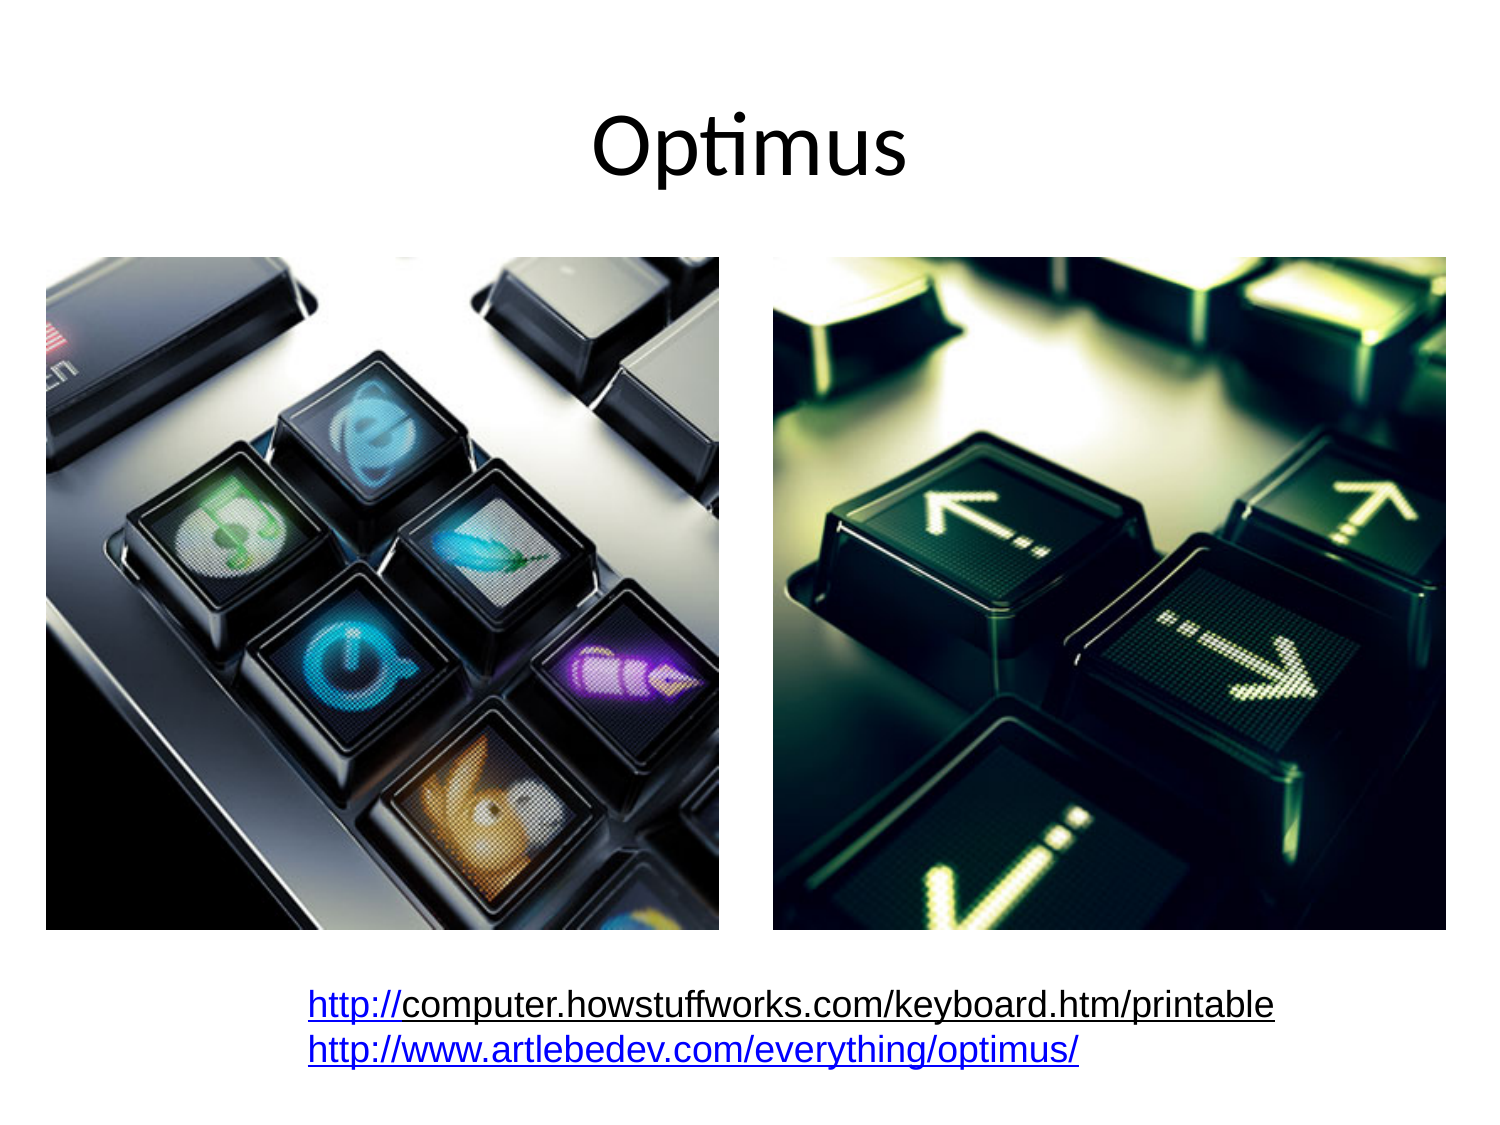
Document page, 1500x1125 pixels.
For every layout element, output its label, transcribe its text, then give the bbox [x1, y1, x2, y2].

picture [773, 257, 1446, 930]
title Optimus [75, 45, 1425, 233]
picture [46, 257, 719, 930]
text_box http://computer.howstuffworks.com/keyboard.htm/printable http://www.artlebedev.com/everything/optimus/ [292, 972, 1348, 1078]
